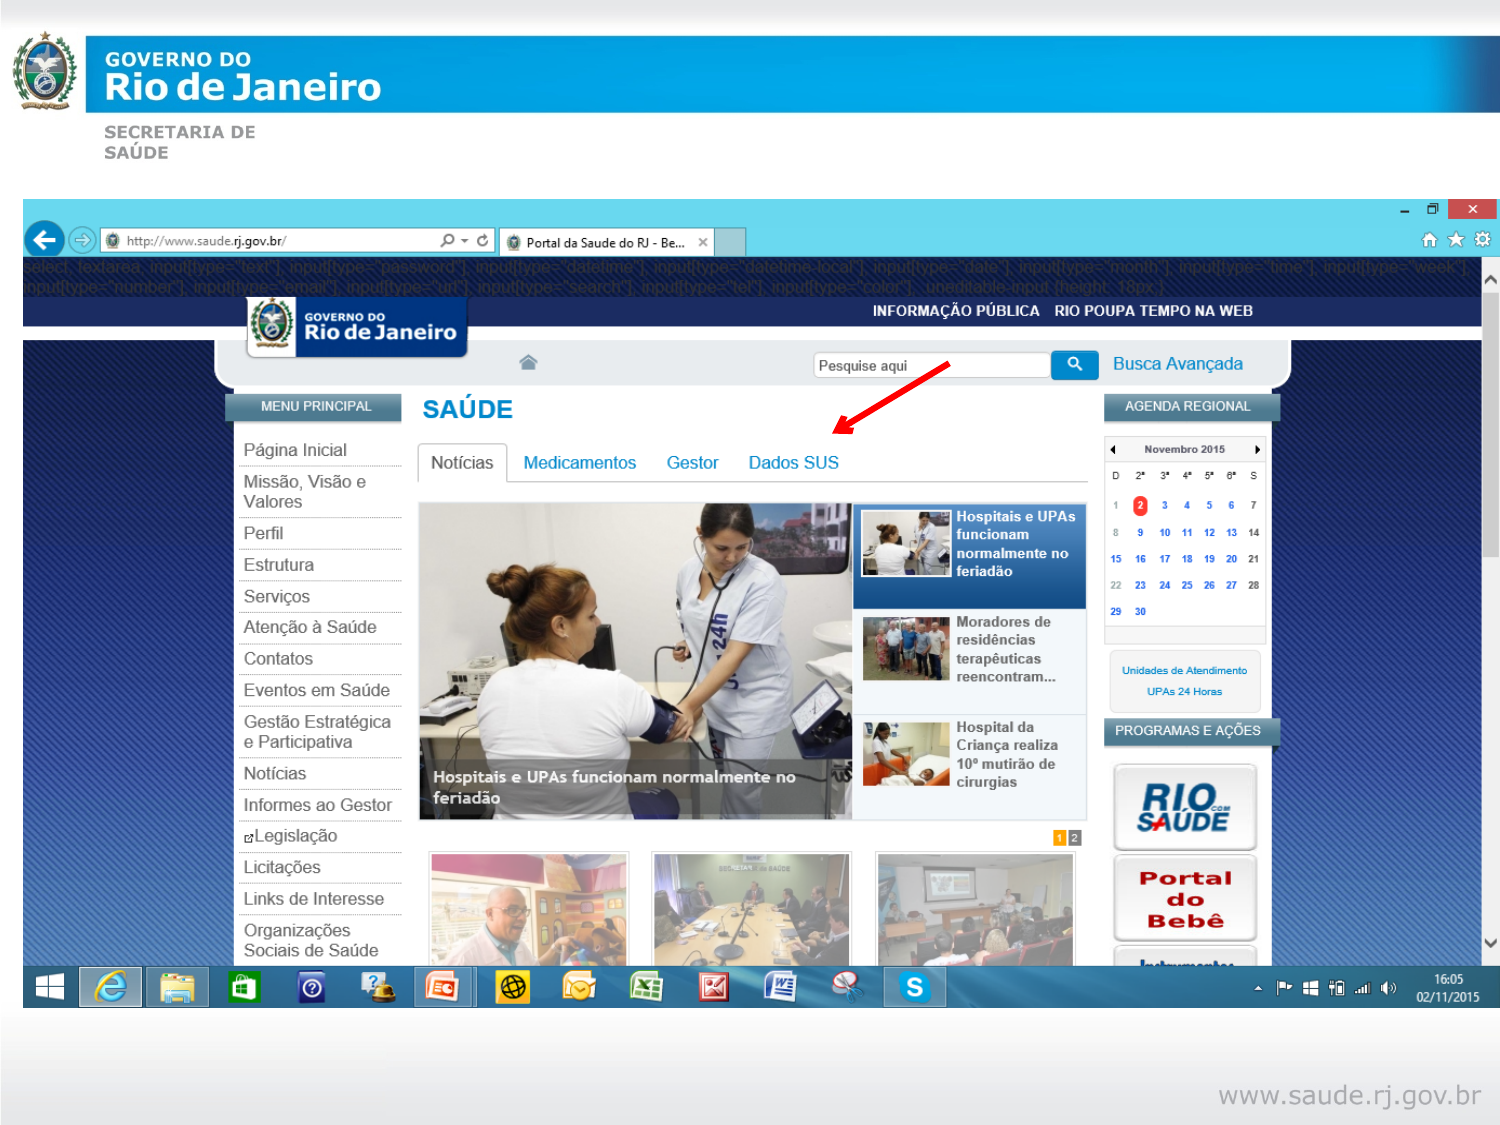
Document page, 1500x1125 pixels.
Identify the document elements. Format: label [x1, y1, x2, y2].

text_box [831, 363, 950, 434]
picture [0, 0, 1500, 1125]
